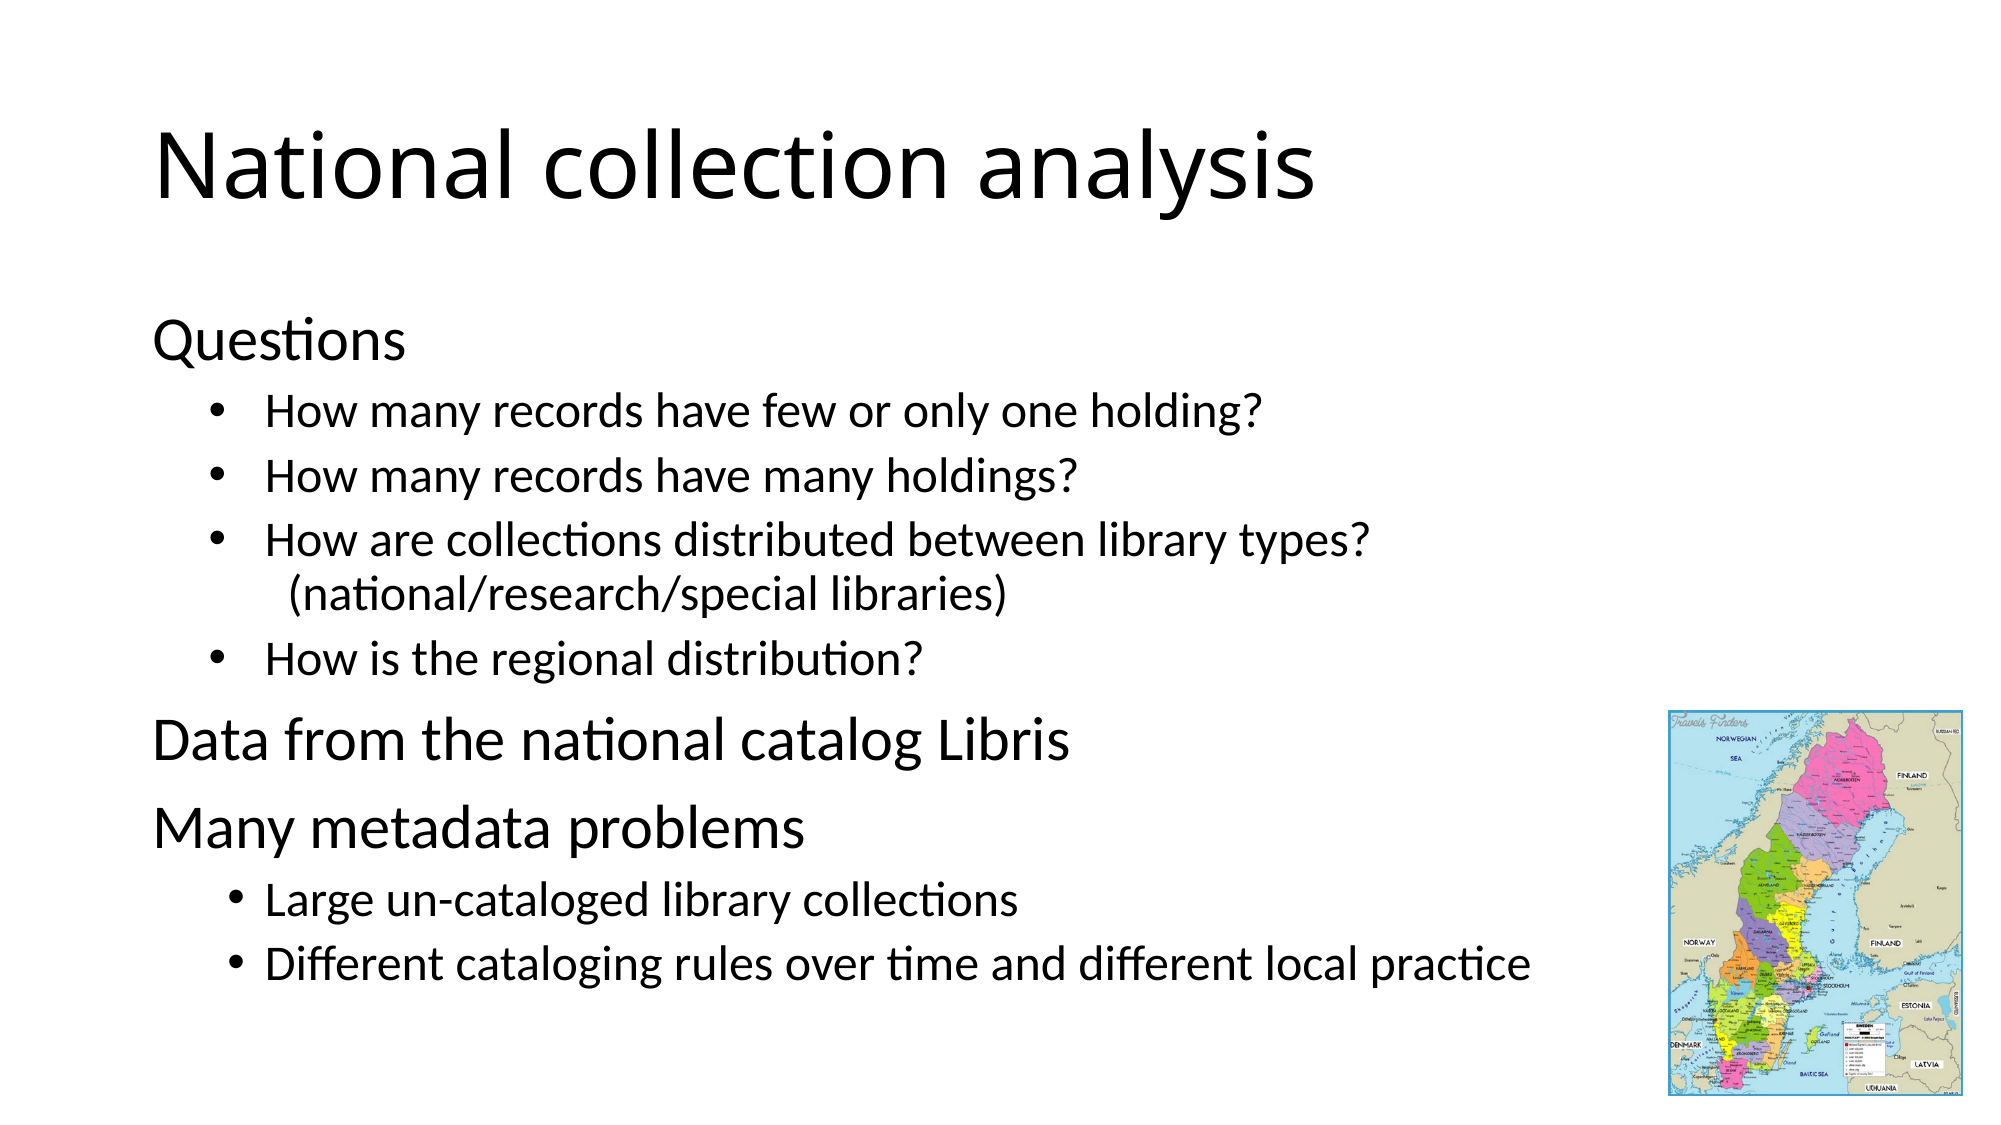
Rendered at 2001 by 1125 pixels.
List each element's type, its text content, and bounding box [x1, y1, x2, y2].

list Questions How many records have few or only one holding? How many records have many holdings? How are collections distributed between library types? (national/research/special libraries) How is the regional distribution? Data from the national catalog Libris Many metadata problems Large un-cataloged library collections Different cataloging rules over time and different local practice [137, 299, 1863, 1014]
picture [1668, 710, 1963, 1096]
title National collection analysis [137, 59, 1863, 278]
